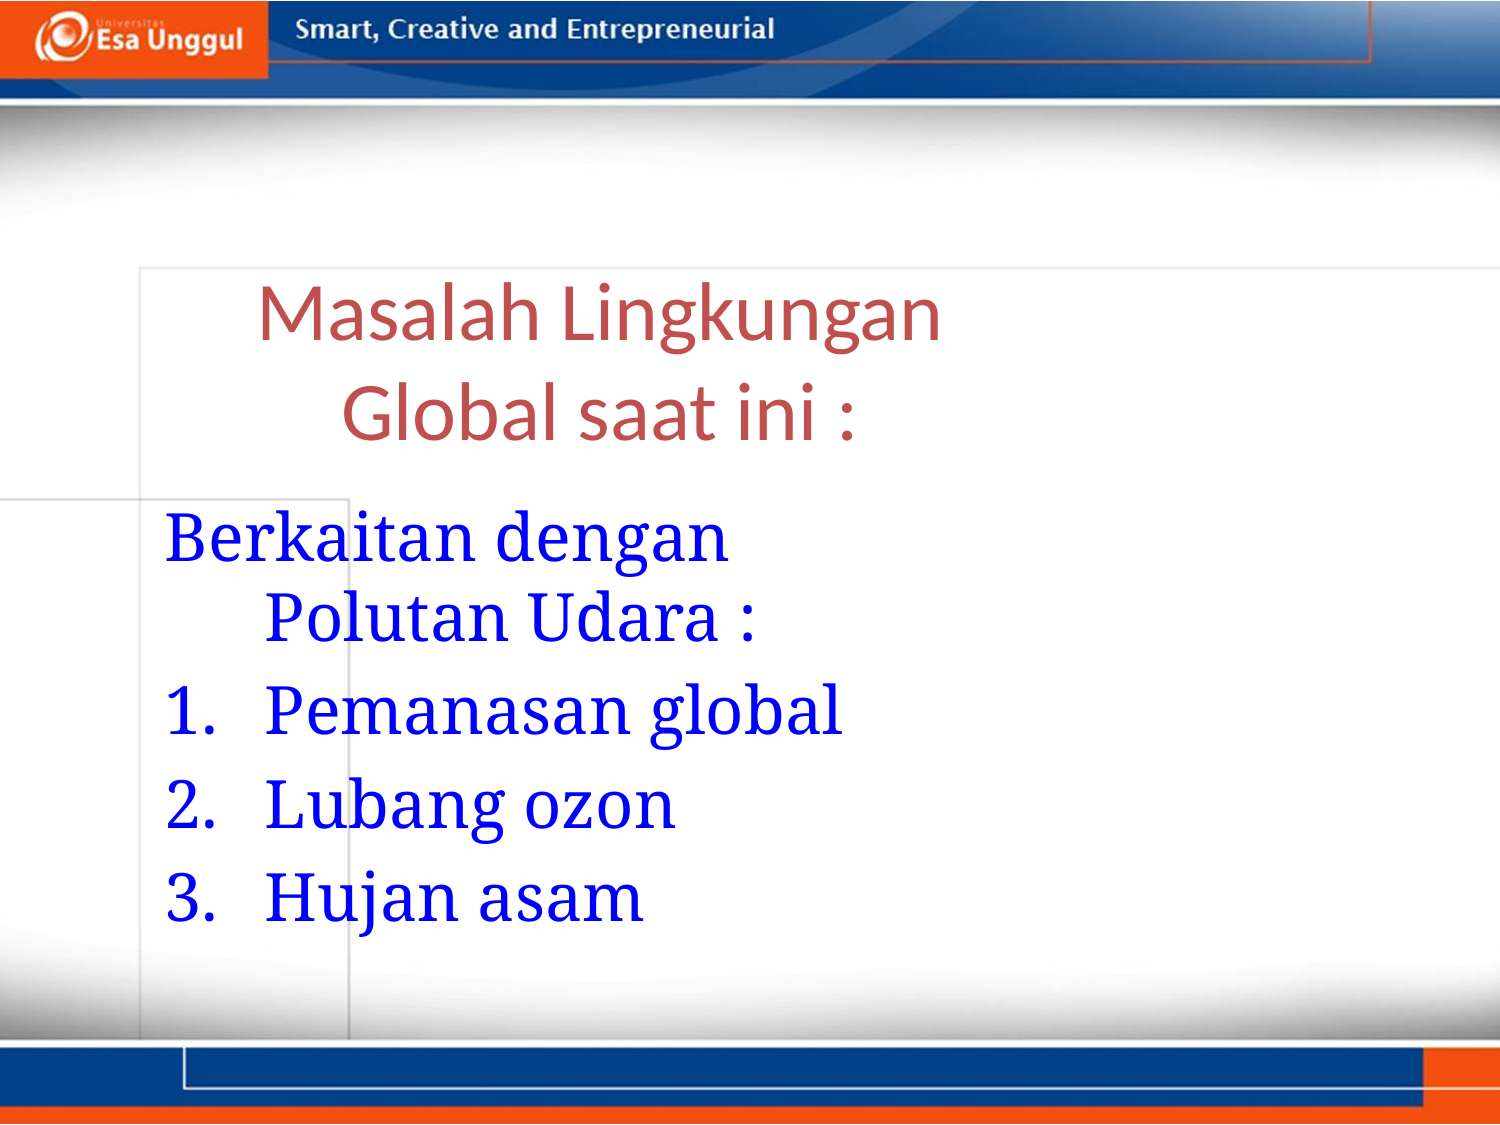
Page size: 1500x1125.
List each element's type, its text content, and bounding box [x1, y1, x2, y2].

picture [0, 1, 1500, 1124]
list Berkaitan dengan Polutan Udara : Pemanasan global Lubang ozon Hujan asam [150, 487, 1000, 846]
title Masalah Lingkungan Global saat ini : [162, 249, 1038, 438]
